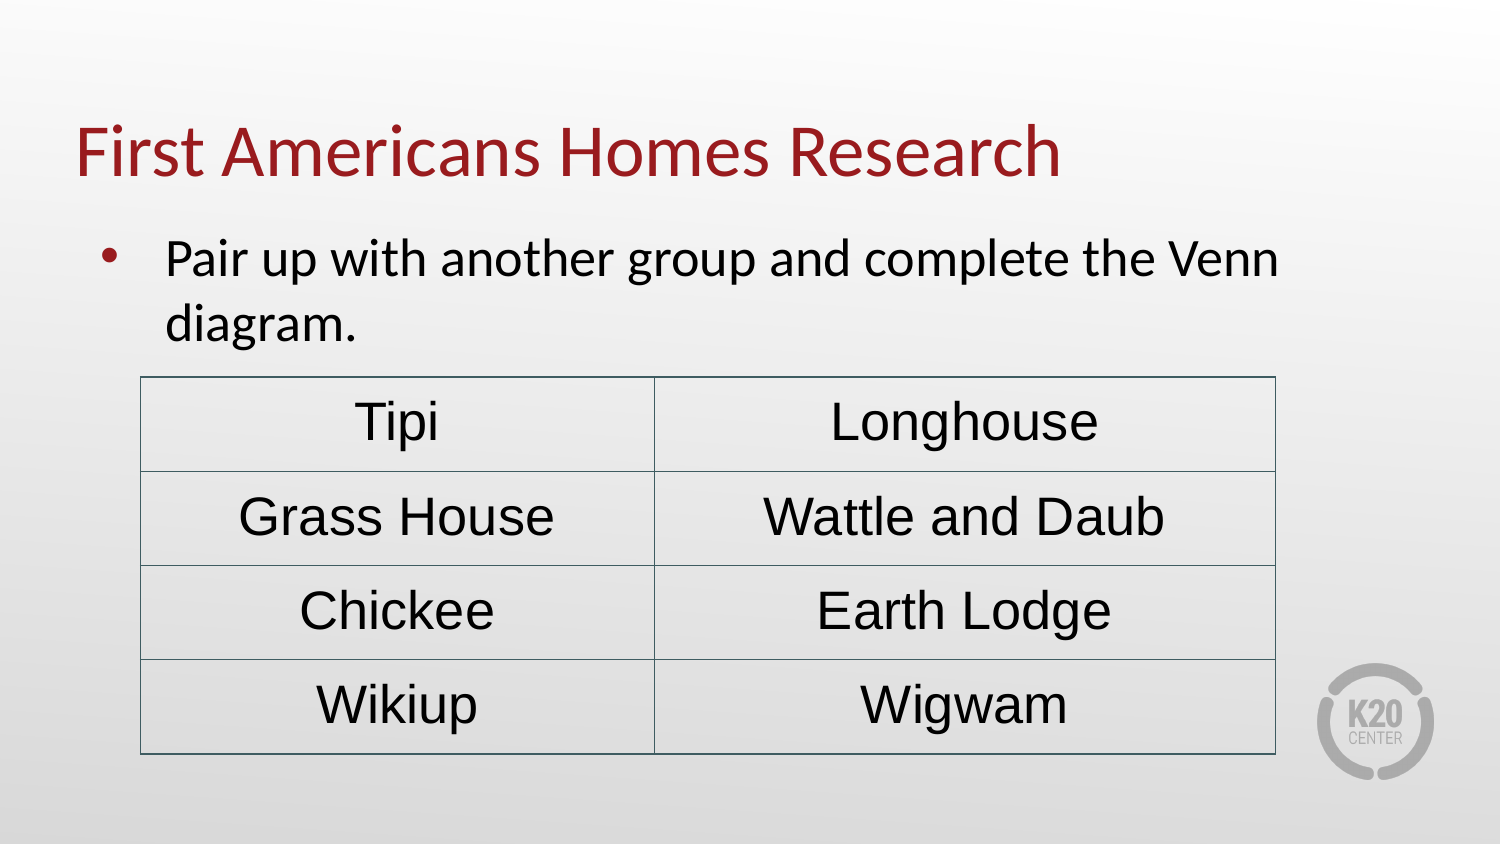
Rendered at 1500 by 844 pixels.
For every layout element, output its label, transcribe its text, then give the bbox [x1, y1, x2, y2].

table_header Tipi [141, 378, 654, 471]
table_cell Chickee [141, 566, 654, 659]
table_cell Wikiup [141, 660, 654, 753]
table_cell Wigwam [655, 660, 1275, 753]
list Pair up with another group and complete the Venn diagram. [75, 214, 1425, 700]
table_cell Earth Lodge [655, 566, 1275, 659]
title First Americans Homes Research [75, 50, 1425, 191]
table_cell Grass House [141, 472, 654, 565]
table_cell Wattle and Daub [655, 472, 1275, 565]
picture [1300, 646, 1451, 797]
table_header Longhouse [655, 378, 1275, 471]
